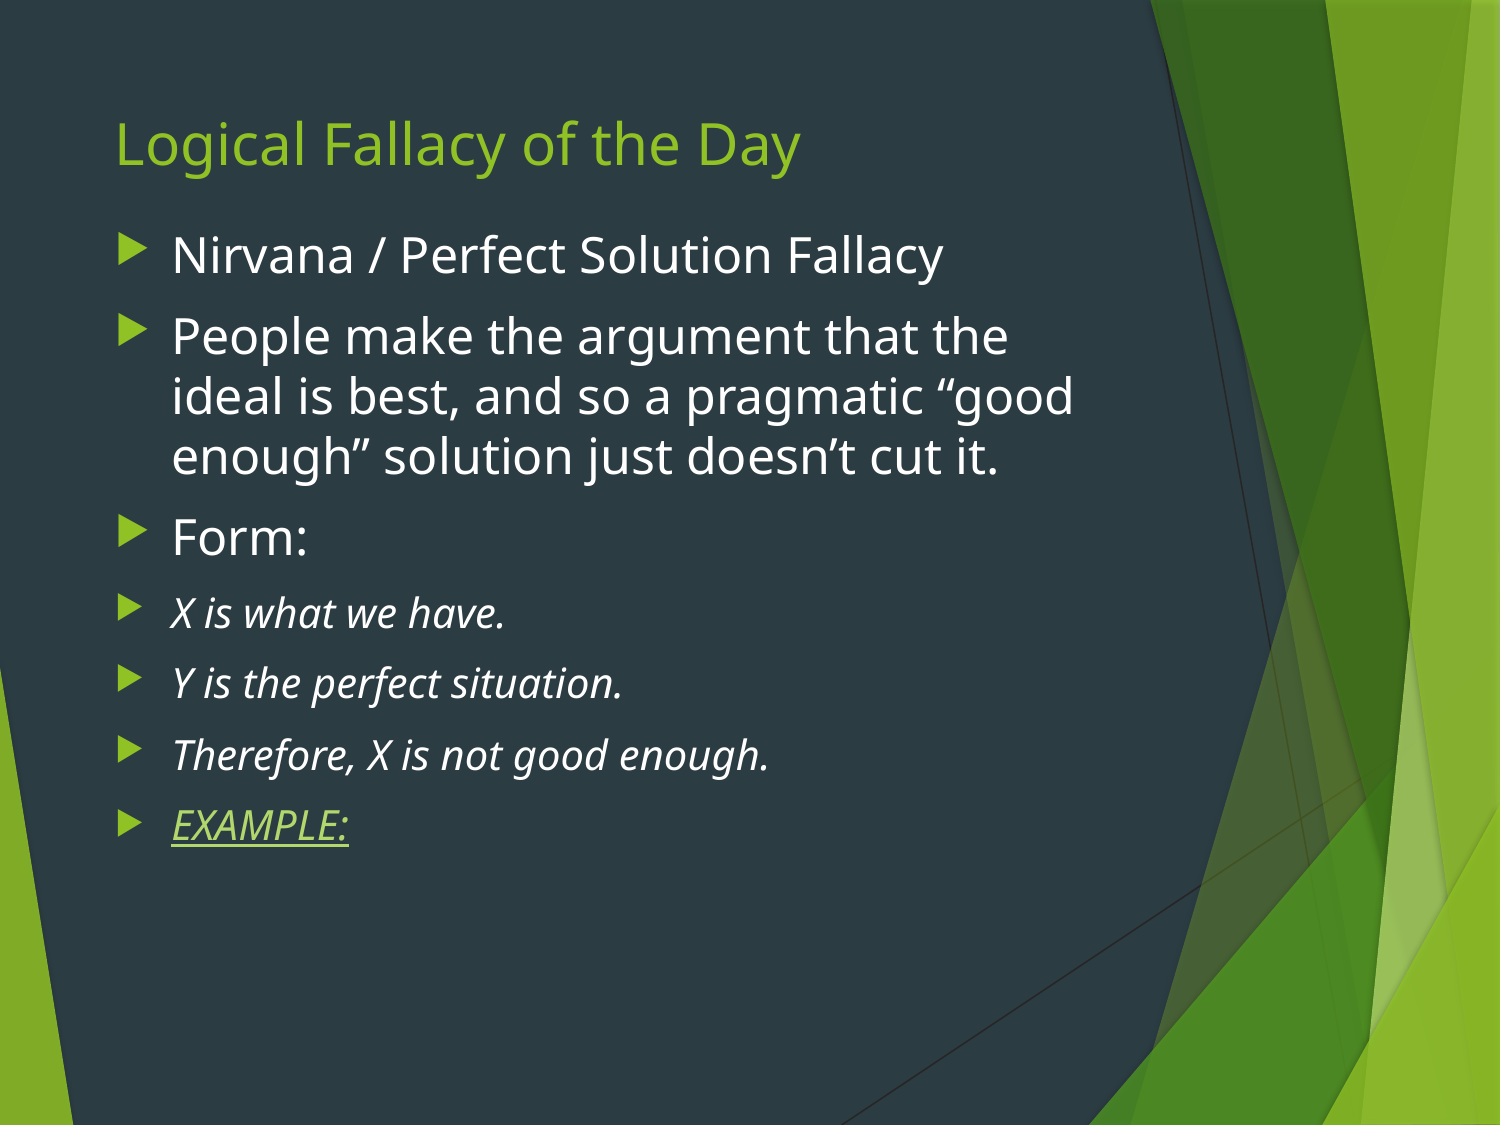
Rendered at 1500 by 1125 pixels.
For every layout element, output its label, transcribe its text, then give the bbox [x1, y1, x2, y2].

list Nirvana / Perfect Solution Fallacy People make the argument that the ideal is best, and so a pragmatic “good enough” solution just doesn’t cut it. Form: X is what we have. Y is the perfect situation. Therefore, X is not good enough. EXAMPLE: [99, 216, 1151, 1090]
title Logical Fallacy of the Day [99, 99, 1373, 217]
